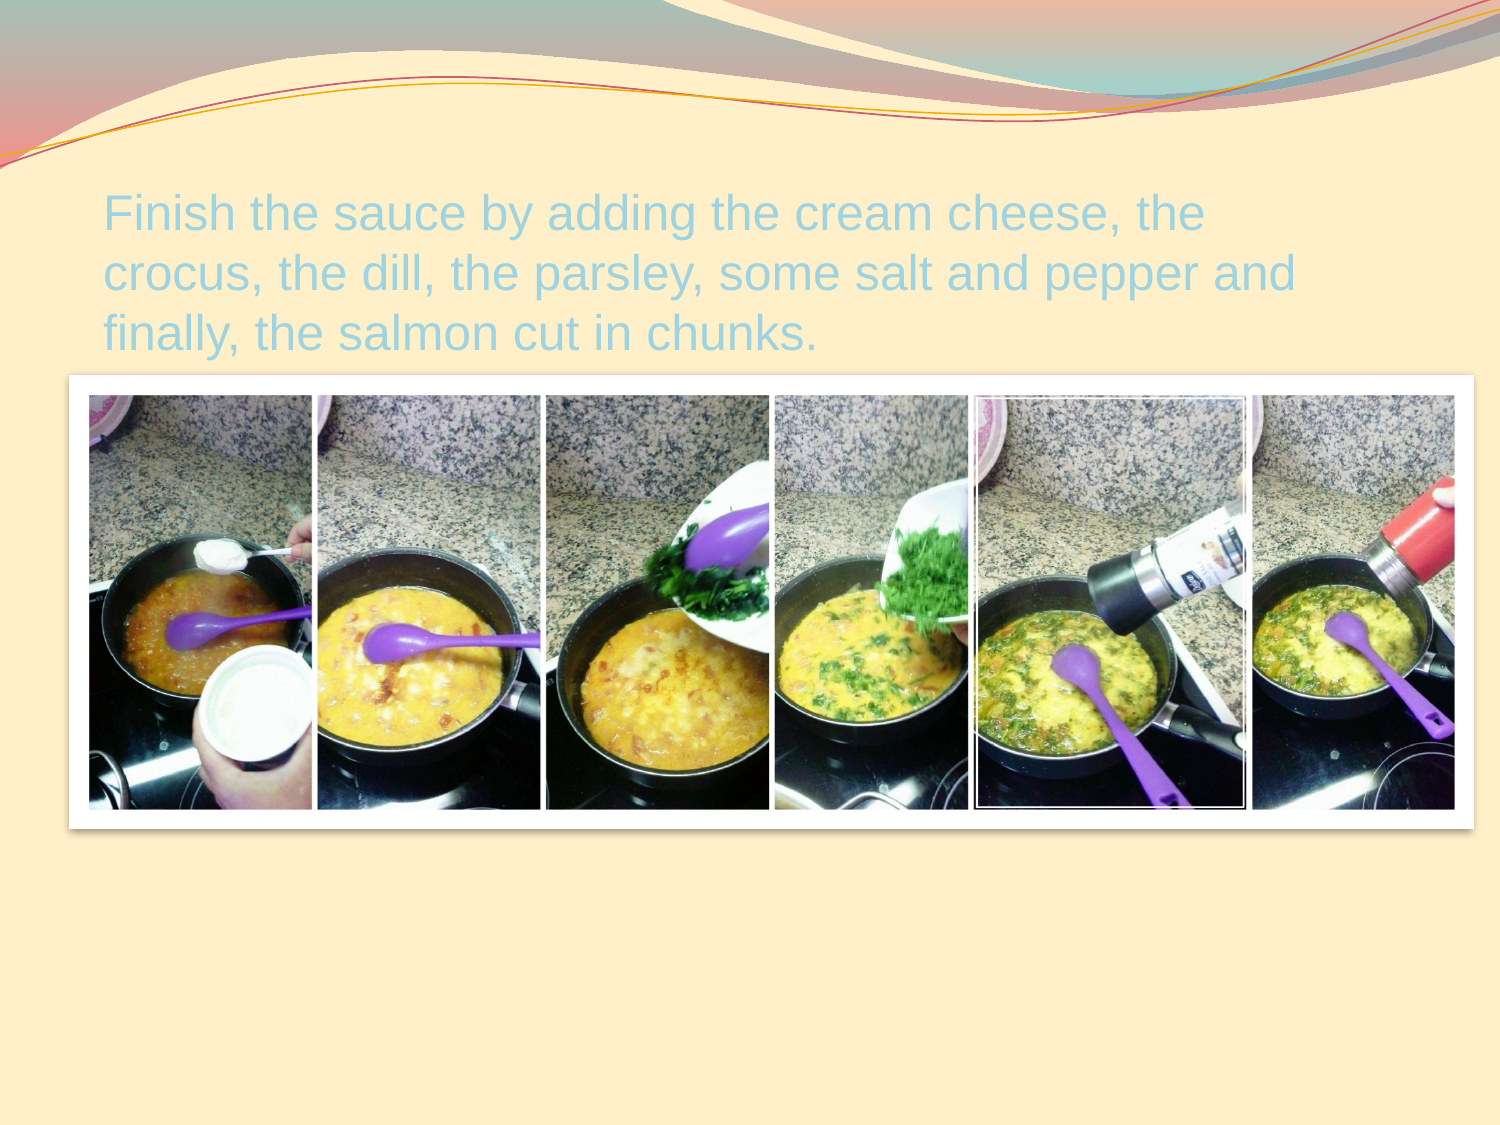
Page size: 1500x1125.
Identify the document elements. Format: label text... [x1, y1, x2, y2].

text_box Finish the sauce by adding the cream cheese, the crocus, the dill, the parsley, some salt and pepper and finally, the salmon cut in chunks. [88, 172, 1354, 368]
picture [83, 389, 1460, 815]
